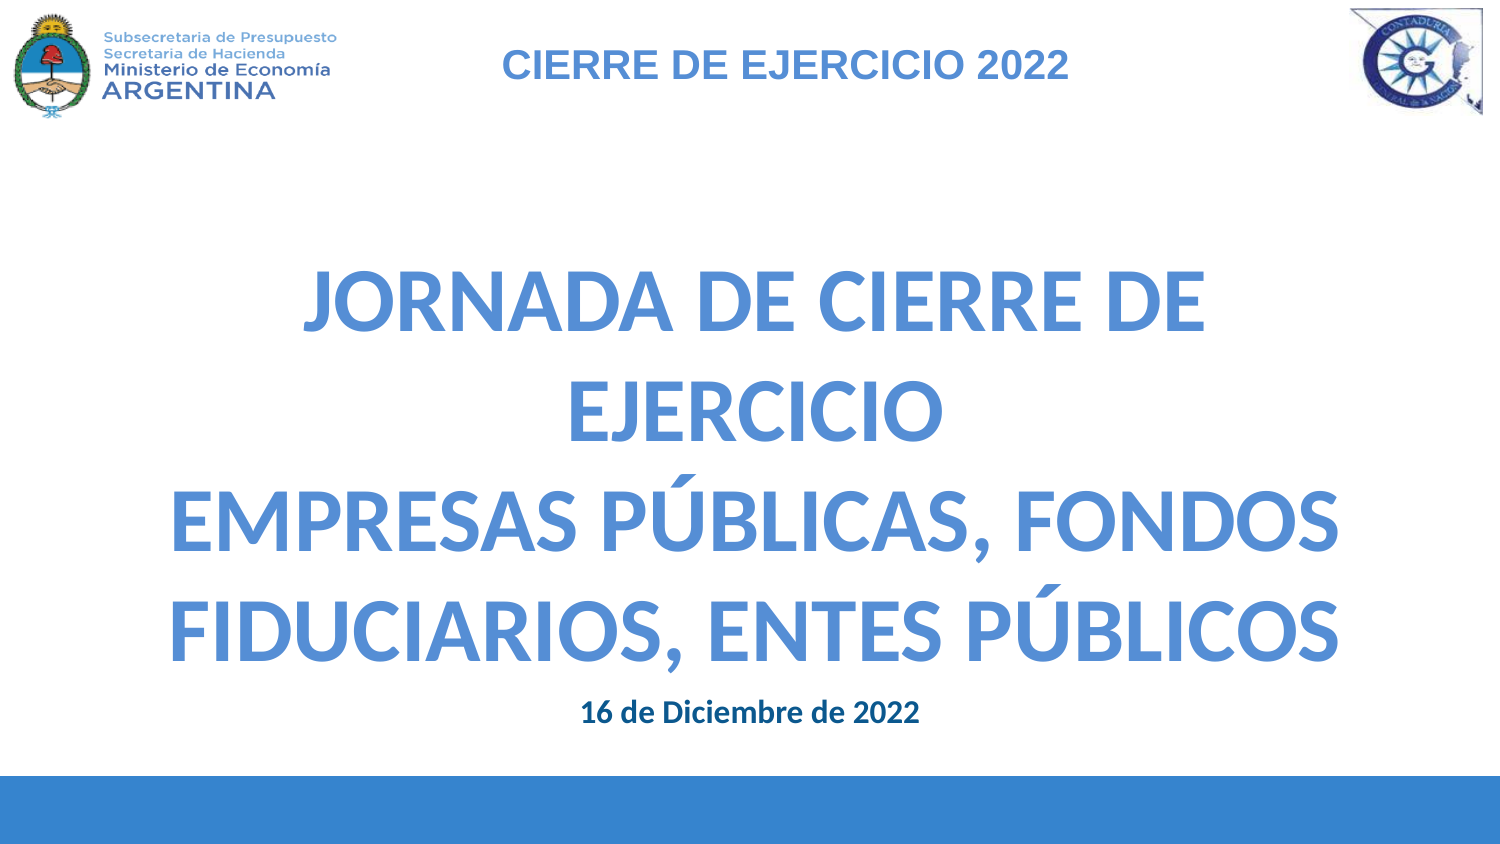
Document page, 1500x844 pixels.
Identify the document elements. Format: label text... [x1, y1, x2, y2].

picture [0, 776, 1500, 844]
text_box jornada de cierre de ejercicio empresas públicas, fondos fiduciarios, entes públicos [135, 232, 1376, 585]
picture [1349, 8, 1483, 116]
picture [5, 9, 345, 124]
text_box 16 de Diciembre de 2022 [53, 681, 1447, 740]
